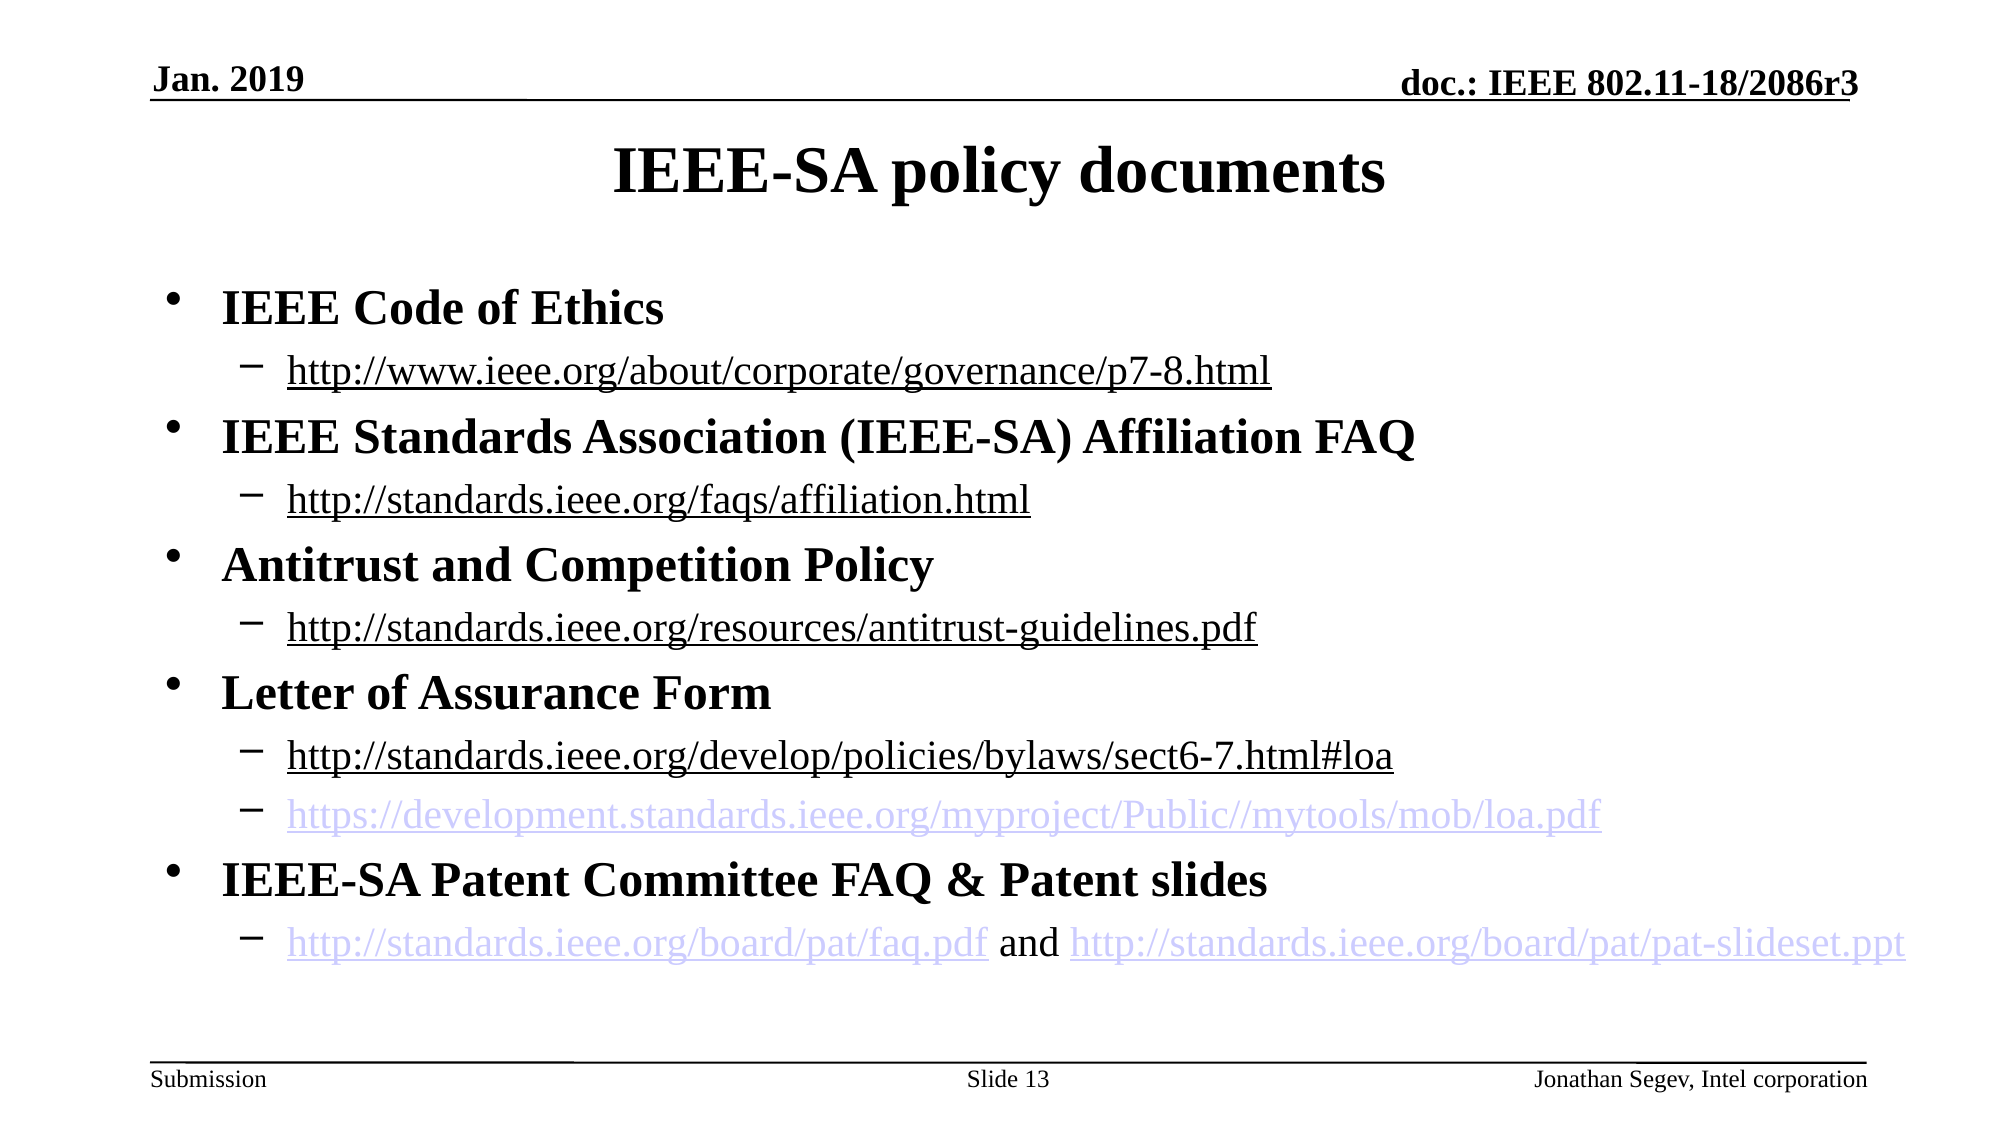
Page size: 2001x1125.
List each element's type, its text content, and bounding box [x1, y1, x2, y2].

footer Jonathan Segev, Intel corporation [1171, 1061, 1869, 1093]
title IEEE-SA policy documents [149, 112, 1850, 221]
slide_number Slide 13 [950, 1061, 1067, 1123]
list IEEE Code of Ethics http://www.ieee.org/about/corporate/governance/p7-8.html IEEE Standards Association (IEEE-SA) Affiliation FAQ http://standards.ieee.org/faqs/affiliation.html Antitrust and Competition Policy http://standards.ieee.org/resources/antitrust-guidelines.pdf Letter of Assurance Form http://standards.ieee.org/develop/policies/bylaws/sect6-7.html#loa https://development.standards.ieee.org/myproject/Public//mytools/mob/loa.pdf IEEE-SA Patent Committee FAQ & Patent slides http://standards.ieee.org/board/pat/faq.pdf and http://standards.ieee.org/board/pat/pat-slideset.ppt [149, 266, 1922, 1000]
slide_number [152, 54, 563, 100]
